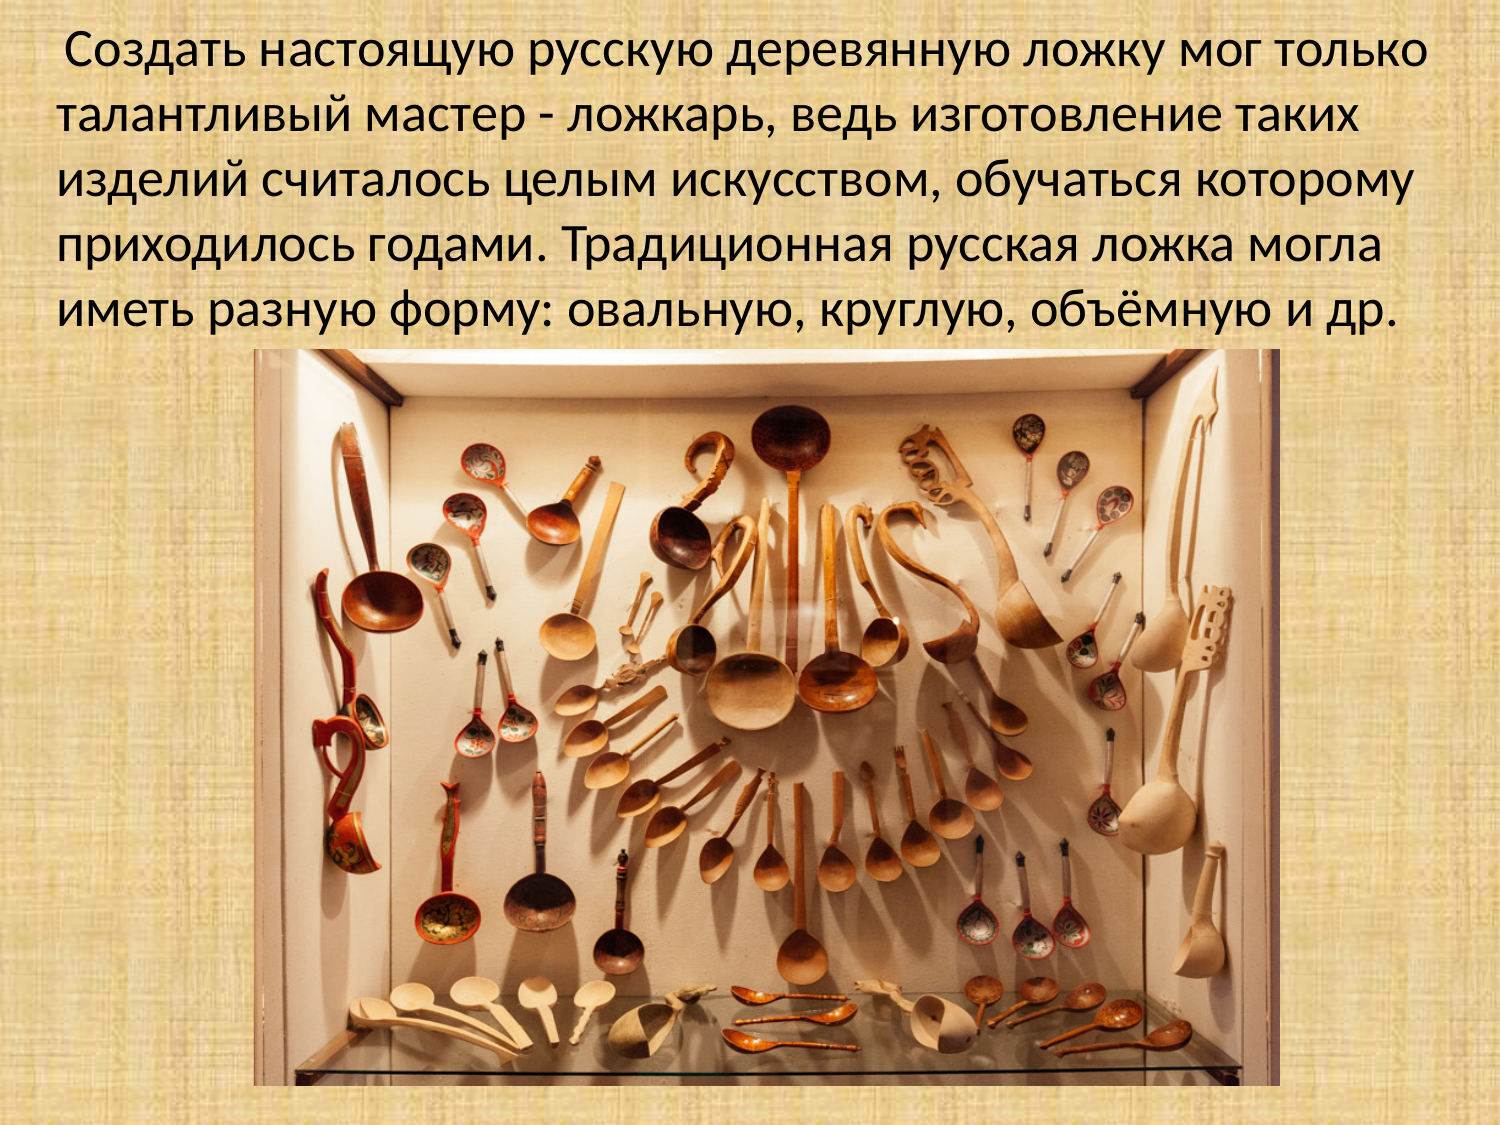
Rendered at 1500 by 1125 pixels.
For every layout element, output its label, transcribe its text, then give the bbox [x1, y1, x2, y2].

picture [0, 0, 1500, 1125]
text_box Создать настоящую русскую деревянную ложку мог только талантливый мастер - ложкарь, ведь изготовление таких изделий считалось целым искусством, обучаться которому приходилось годами. Традиционная русская ложка могла иметь разную форму: овальную, круглую, объёмную и др. [41, 5, 1471, 345]
